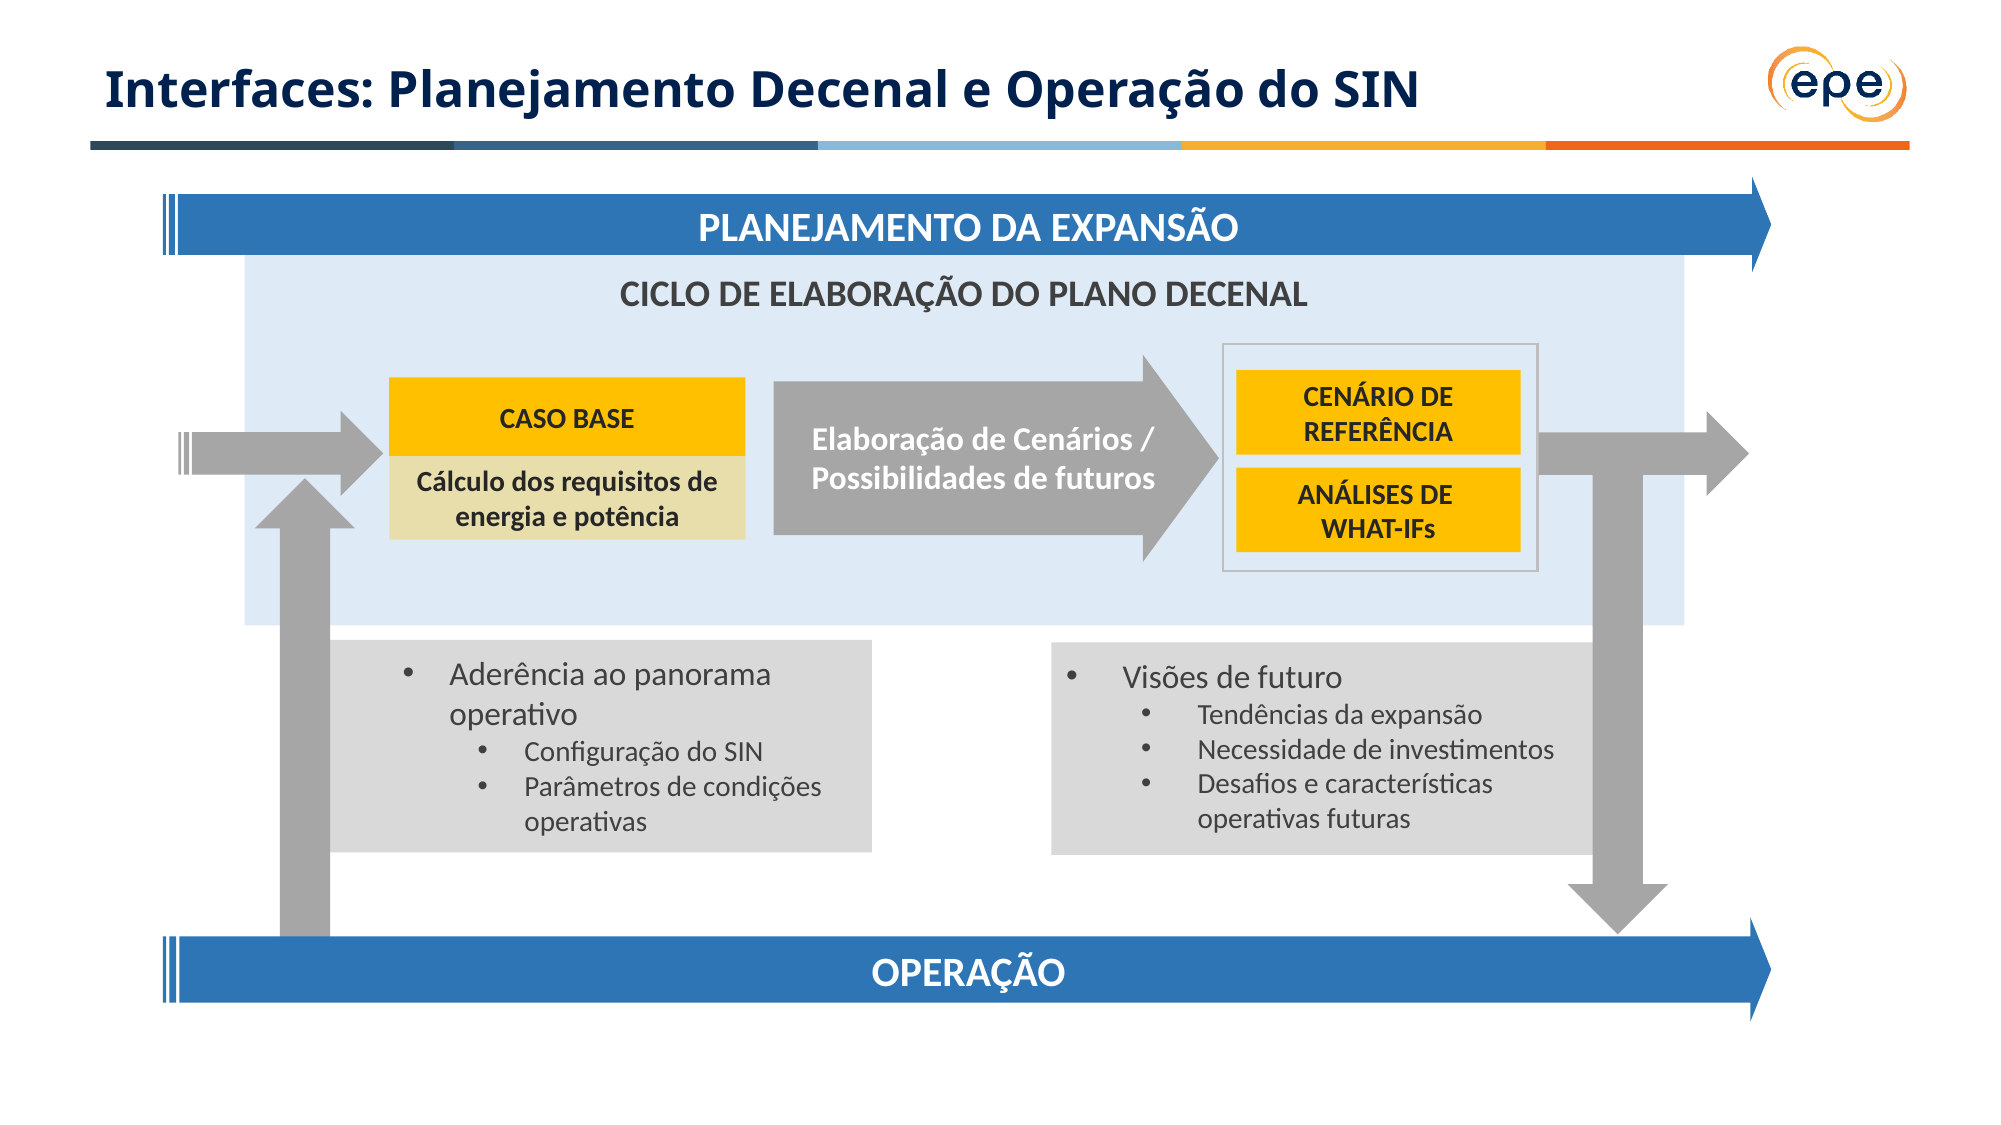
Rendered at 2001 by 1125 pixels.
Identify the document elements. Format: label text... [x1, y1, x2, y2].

text_box [252, 476, 358, 935]
text_box [1565, 456, 1671, 935]
text_box OPERAÇÃO [178, 916, 1773, 1023]
text_box [332, 639, 872, 853]
text_box OPERAÇÃO [168, 935, 177, 1004]
text_box [1051, 642, 1591, 855]
text_box [1537, 408, 1751, 499]
text_box [1222, 343, 1539, 572]
text_box [183, 408, 385, 499]
text_box PLANEJAMENTO DA EXPANSÃO [168, 176, 1773, 273]
text_box [1214, 449, 1221, 467]
text_box Visões de futuro Tendências da expansão Necessidade de investimentos Desafios e características operativas futuras [1051, 647, 1589, 843]
text_box CASO BASE [388, 376, 746, 457]
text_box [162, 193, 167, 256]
text_box [772, 504, 1187, 566]
text_box [244, 256, 1685, 626]
text_box Interfaces: Planejamento Decenal e Operação do SIN [90, 49, 1550, 125]
text_box OPERAÇÃO [162, 935, 167, 1004]
text_box [772, 351, 1185, 409]
picture [90, 141, 1910, 150]
text_box [177, 431, 182, 476]
picture [1760, 38, 1910, 126]
text_box Cálculo dos requisitos de energia e potência [389, 457, 746, 540]
text_box Elaboração de Cenários / Possibilidades de futuros [754, 409, 1214, 504]
text_box Aderência ao panorama operativo Configuração do SIN Parâmetros de condições operativas [387, 645, 883, 845]
text_box CICLO DE ELABORAÇÃO DO PLANO DECENAL [550, 261, 1379, 322]
